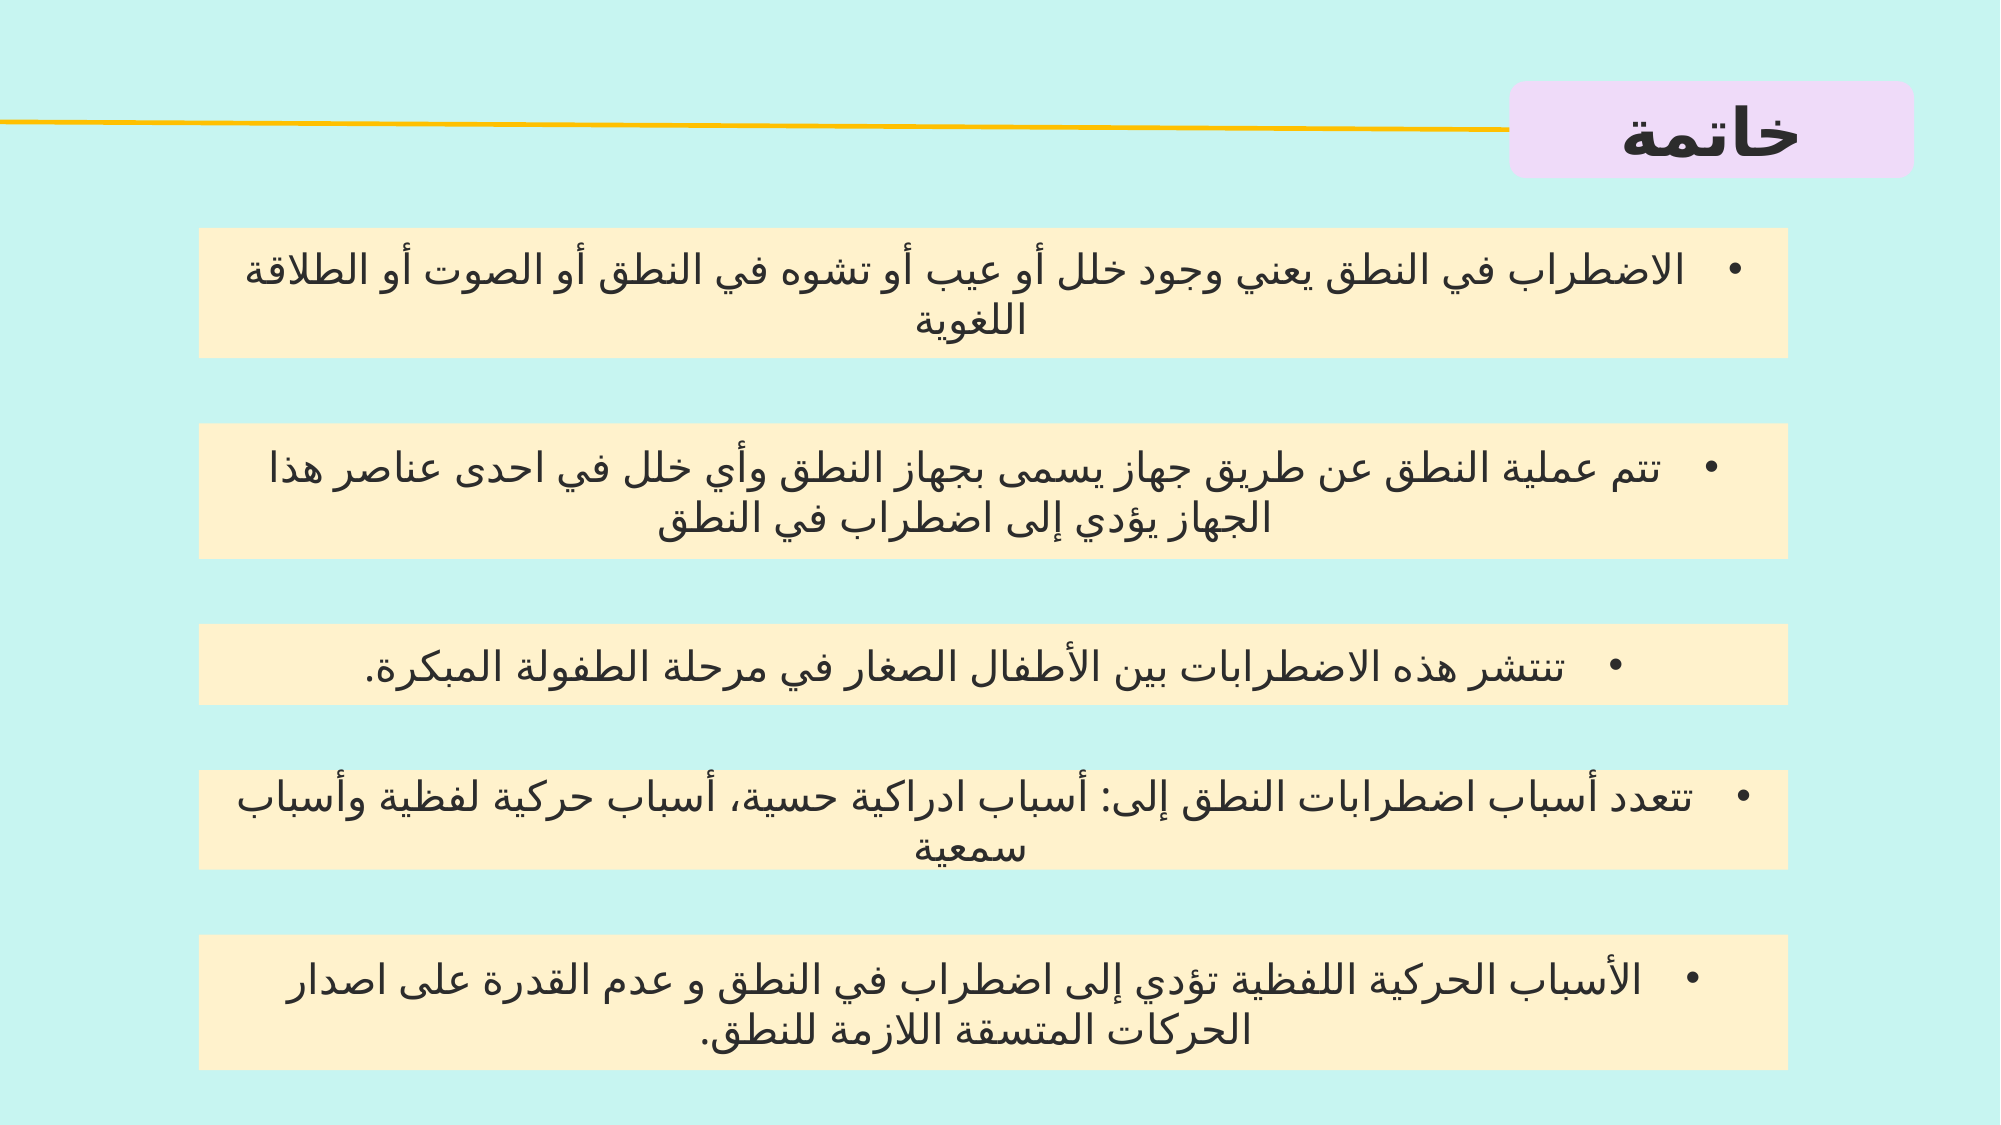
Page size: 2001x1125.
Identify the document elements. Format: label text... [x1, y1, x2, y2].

text_box تتعدد أسباب اضطرابات النطق إلى: أسباب ادراكية حسية، أسباب حركية لفظية وأسباب سمعية [198, 769, 1789, 871]
text_box تنتشر هذه الاضطرابات بين الأطفال الصغار في مرحلة الطفولة المبكرة. [198, 623, 1789, 706]
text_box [0, 80, 1915, 179]
text_box الأسباب الحركية اللفظية تؤدي إلى اضطراب في النطق و عدم القدرة على اصدار الحركات المتسقة اللازمة للنطق. [198, 934, 1789, 1071]
text_box تتم عملية النطق عن طريق جهاز يسمى بجهاز النطق وأي خلل في احدى عناصر هذا الجهاز يؤدي إلى اضطراب في النطق [198, 422, 1789, 560]
text_box الاضطراب في النطق يعني وجود خلل أو عيب أو تشوه في النطق أو الصوت أو الطلاقة اللغوية [198, 227, 1789, 359]
